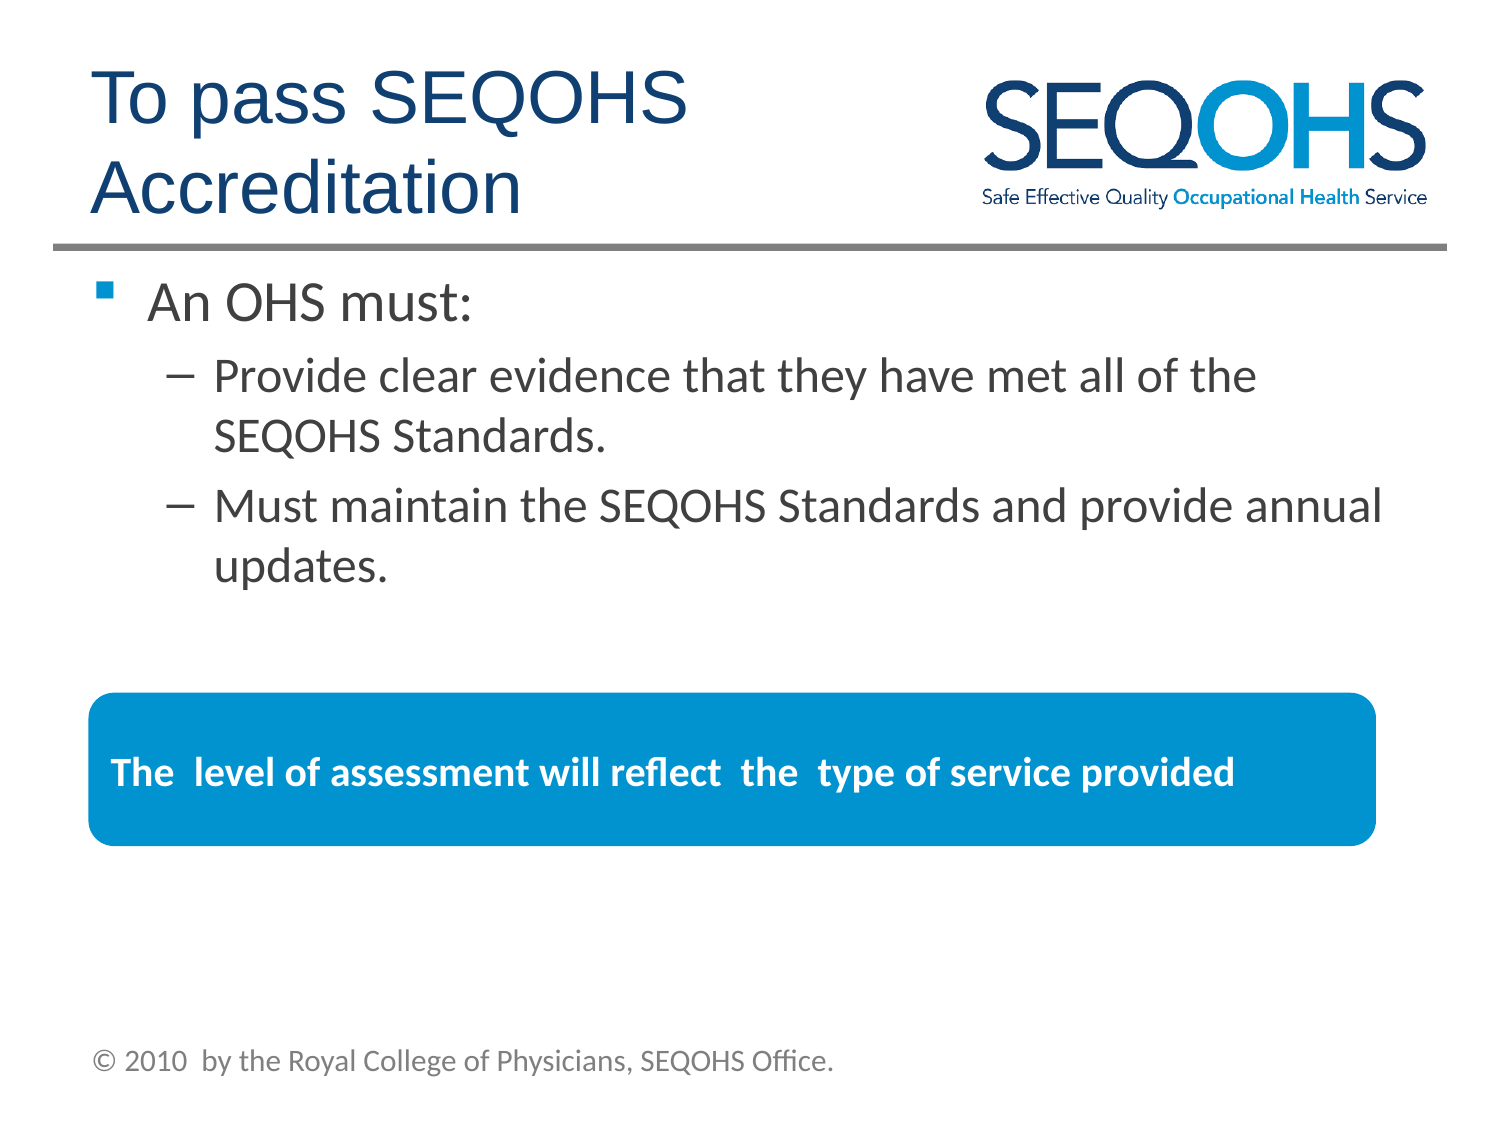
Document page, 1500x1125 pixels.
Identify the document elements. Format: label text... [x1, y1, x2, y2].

text_box The level of assessment will reflect the type of service provided [86, 690, 1379, 849]
picture [967, 42, 1447, 237]
list An OHS must: Provide clear evidence that they have met all of the SEQOHS Standards. Must maintain the SEQOHS Standards and provide annual updates. [76, 255, 1427, 1012]
title To pass SEQOHS Accreditation [75, 45, 904, 233]
